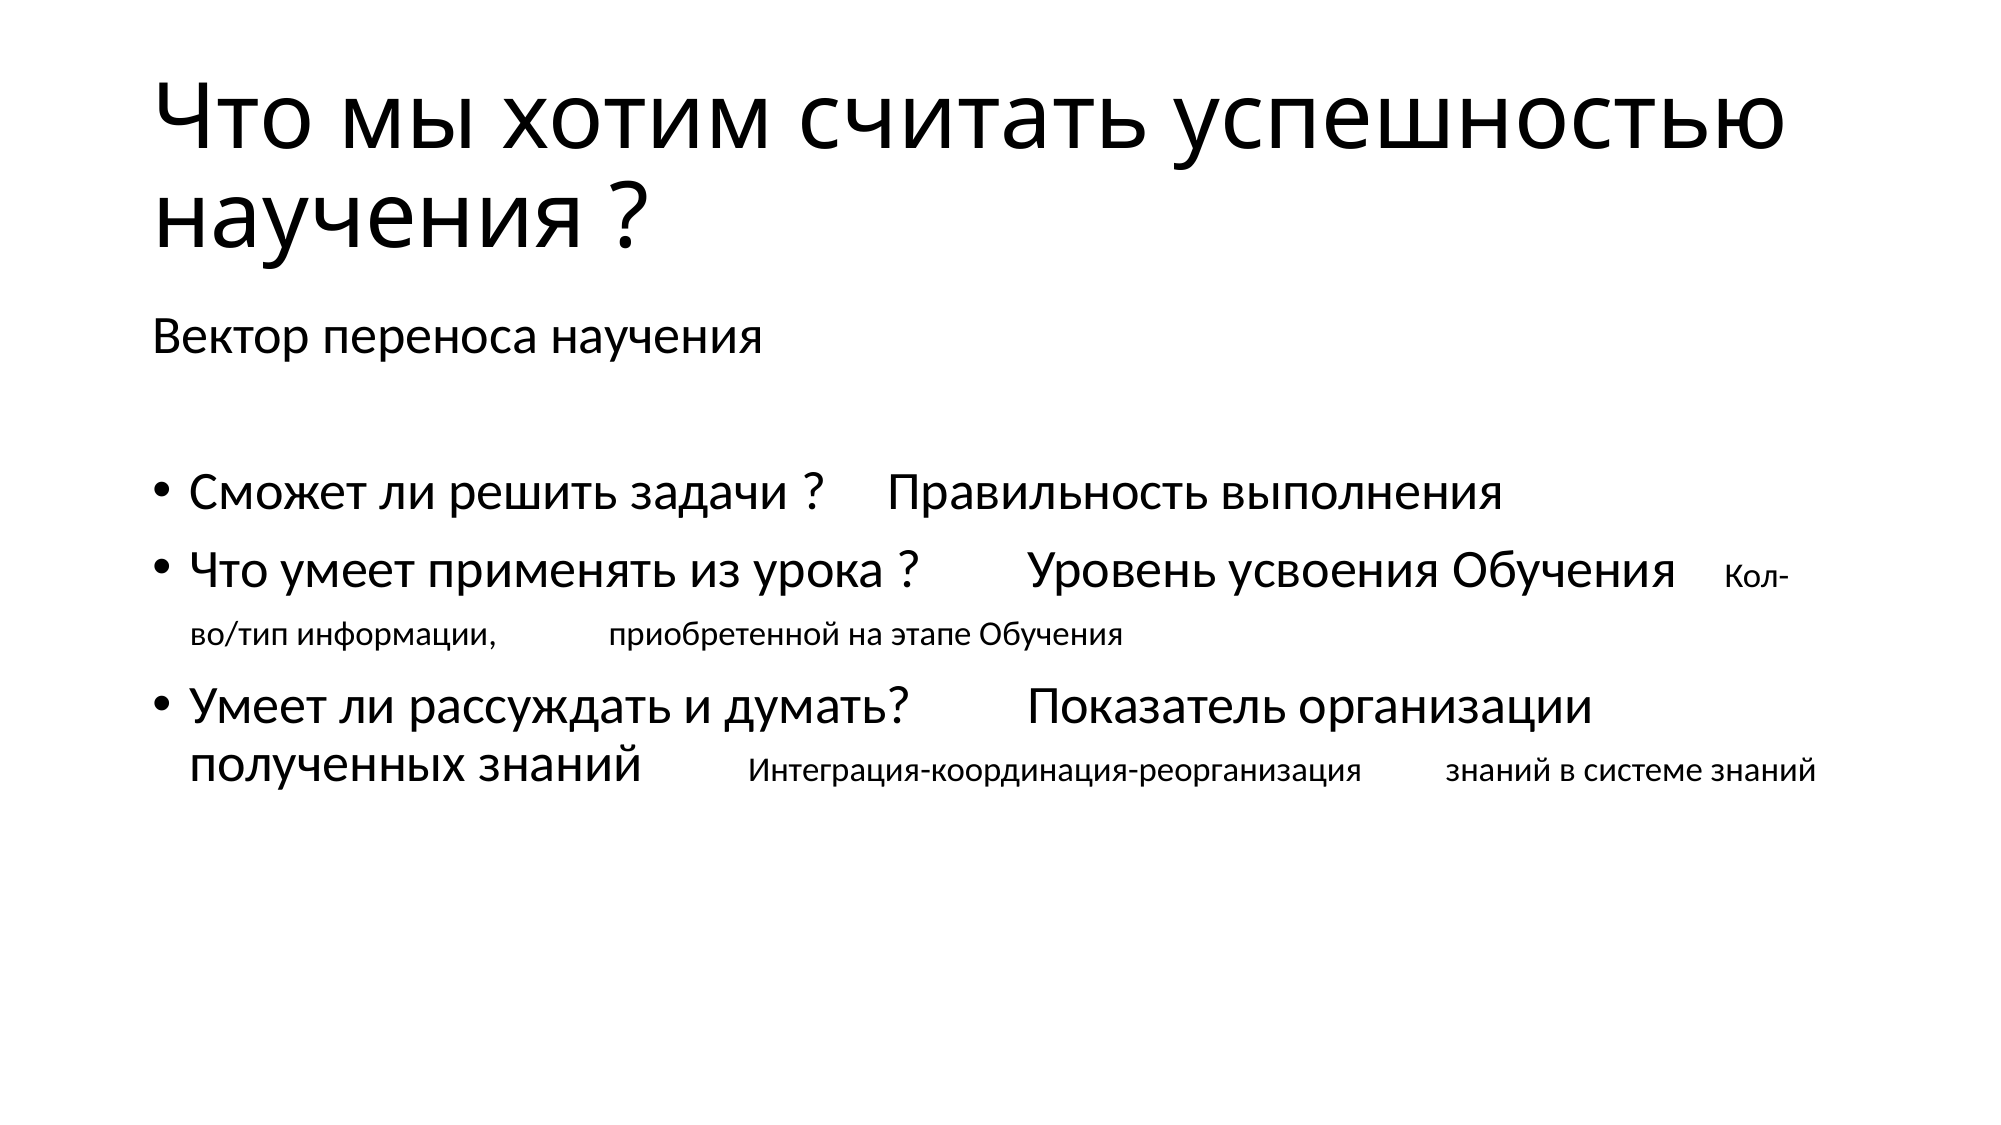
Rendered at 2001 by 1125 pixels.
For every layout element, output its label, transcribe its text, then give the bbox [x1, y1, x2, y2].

title Что мы хотим считать успешностью научения ? [137, 59, 1863, 278]
list Вектор переноса научения Сможет ли решить задачи ? Правильность выполнения Что умеет применять из урока ? Уровень усвоения Обучения Кол-во/тип информации, приобретенной на этапе Обучения Умеет ли рассуждать и думать? Показатель организации полученных знаний Интеграция-координация-реорганизация знаний в системе знаний [137, 299, 1863, 1014]
